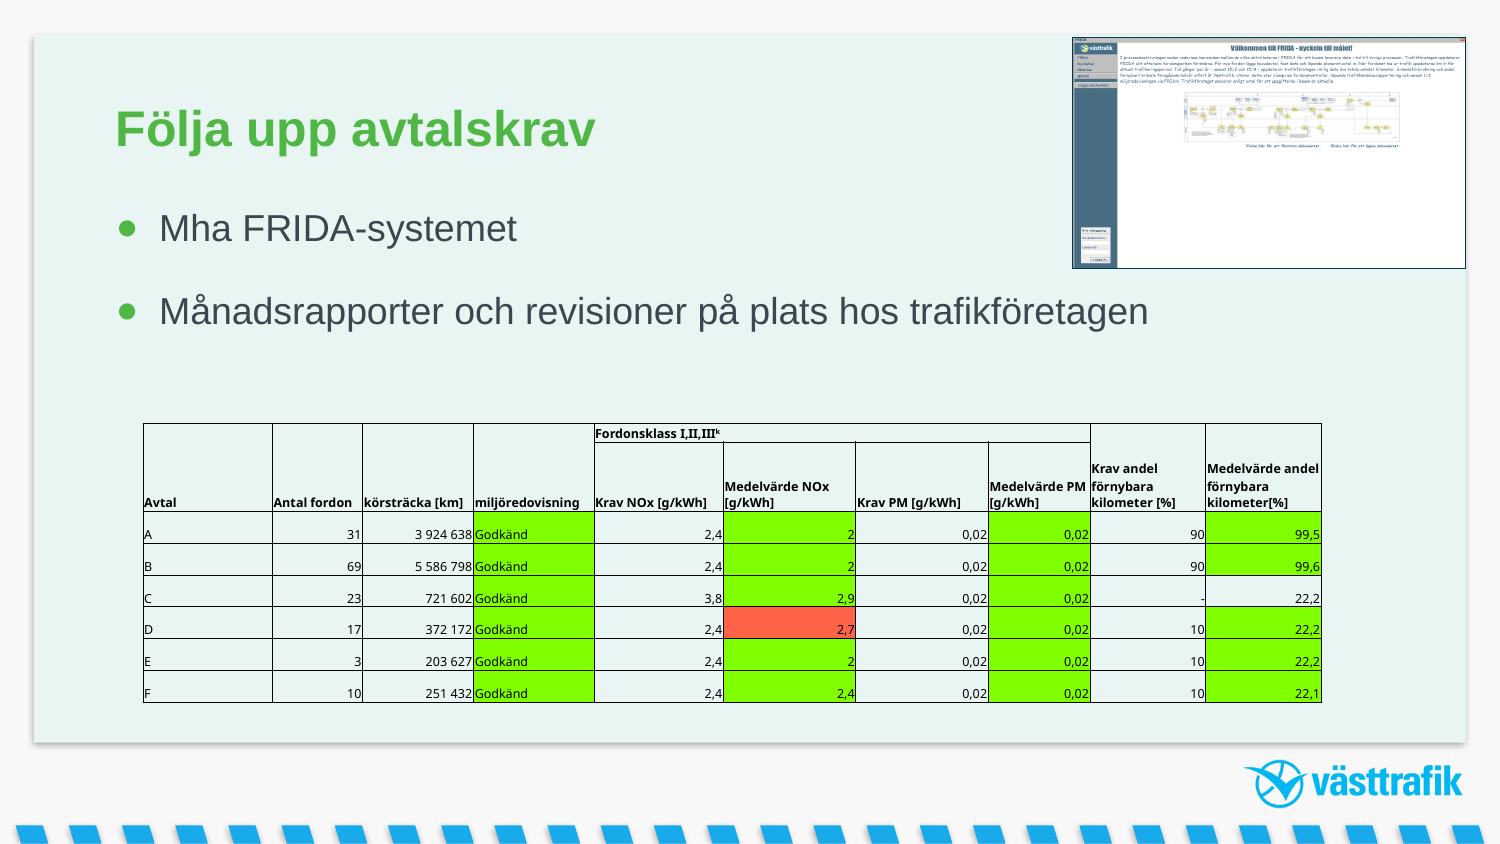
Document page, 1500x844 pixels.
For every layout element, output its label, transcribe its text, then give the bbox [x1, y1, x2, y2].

table_cell 69 [273, 544, 362, 575]
table_cell 2,4 [595, 512, 723, 543]
table_cell 0,02 [989, 671, 1090, 702]
table_cell 2,4 [595, 671, 723, 702]
table_cell 10 [1091, 639, 1205, 670]
table_cell 721 602 [363, 576, 473, 606]
table_cell Godkänd [474, 576, 594, 606]
table_cell 372 172 [363, 607, 473, 638]
table_cell 99,6 [1206, 544, 1321, 575]
picture [1074, 39, 1464, 267]
table_header Avtal [144, 424, 272, 511]
table_cell 10 [1091, 607, 1205, 638]
table_cell 3 [273, 639, 362, 670]
table_cell 0,02 [989, 544, 1090, 575]
picture [1243, 759, 1463, 809]
table_cell 203 627 [363, 639, 473, 670]
table_cell - [1091, 576, 1205, 606]
table_cell 90 [1091, 512, 1205, 543]
table_cell Krav NOx [g/kWh] [595, 443, 723, 511]
table_cell 0,02 [856, 576, 988, 606]
table_cell 2,4 [724, 671, 855, 702]
table_cell 0,02 [856, 544, 988, 575]
table_cell D [144, 607, 272, 638]
table_cell 22,2 [1206, 576, 1321, 606]
table_cell 5 586 798 [363, 544, 473, 575]
table_cell 3,8 [595, 576, 723, 606]
table_cell 0,02 [856, 607, 988, 638]
table_cell 2,9 [724, 576, 855, 606]
table_cell A [144, 512, 272, 543]
table_cell 0,02 [989, 607, 1090, 638]
table_cell C [144, 576, 272, 606]
table_cell Medelvärde PM [g/kWh] [989, 443, 1090, 511]
table_cell 10 [273, 671, 362, 702]
table_header Krav andel förnybara kilometer [%] [1091, 424, 1205, 511]
table_cell Godkänd [474, 639, 594, 670]
table_cell 22,2 [1206, 639, 1321, 670]
table_cell 0,02 [856, 671, 988, 702]
table_header miljöredovisning [474, 424, 594, 511]
table_cell 2,4 [595, 607, 723, 638]
table_cell 23 [273, 576, 362, 606]
table_cell 31 [273, 512, 362, 543]
table_cell 99,5 [1206, 512, 1321, 543]
table_cell Godkänd [474, 544, 594, 575]
title Följa upp avtalskrav [115, 96, 1067, 162]
table_cell Godkänd [474, 607, 594, 638]
table_cell Godkänd [474, 671, 594, 702]
table_cell Medelvärde NOx [g/kWh] [724, 443, 855, 511]
table_cell F [144, 671, 272, 702]
table_cell 22,2 [1206, 607, 1321, 638]
table_header Fordonsklass I,II,IIIk [595, 424, 1090, 442]
table_cell B [144, 544, 272, 575]
table_cell 2 [724, 639, 855, 670]
table_cell 0,02 [989, 512, 1090, 543]
table_cell 0,02 [856, 512, 988, 543]
table_cell 2,4 [595, 544, 723, 575]
table_header körsträcka [km] [363, 424, 473, 511]
table_cell E [144, 639, 272, 670]
table_cell 251 432 [363, 671, 473, 702]
list Mha FRIDA-systemet Månadsrapporter och revisioner på plats hos trafikföretagen [115, 196, 1410, 391]
table_cell Krav PM [g/kWh] [856, 443, 988, 511]
table_cell 2,4 [595, 639, 723, 670]
table_cell 22,1 [1206, 671, 1321, 702]
table_cell 0,02 [989, 639, 1090, 670]
table_cell 17 [273, 607, 362, 638]
table_header Antal fordon [273, 424, 362, 511]
table_cell 0,02 [856, 639, 988, 670]
table_cell 3 924 638 [363, 512, 473, 543]
table_cell 90 [1091, 544, 1205, 575]
table_cell 2 [724, 512, 855, 543]
table_cell 2 [724, 544, 855, 575]
table_cell 0,02 [989, 576, 1090, 606]
table_header Medelvärde andel förnybara kilometer[%] [1206, 424, 1321, 511]
table_cell 2,7 [724, 607, 855, 638]
table_cell 10 [1091, 671, 1205, 702]
table_cell Godkänd [474, 512, 594, 543]
